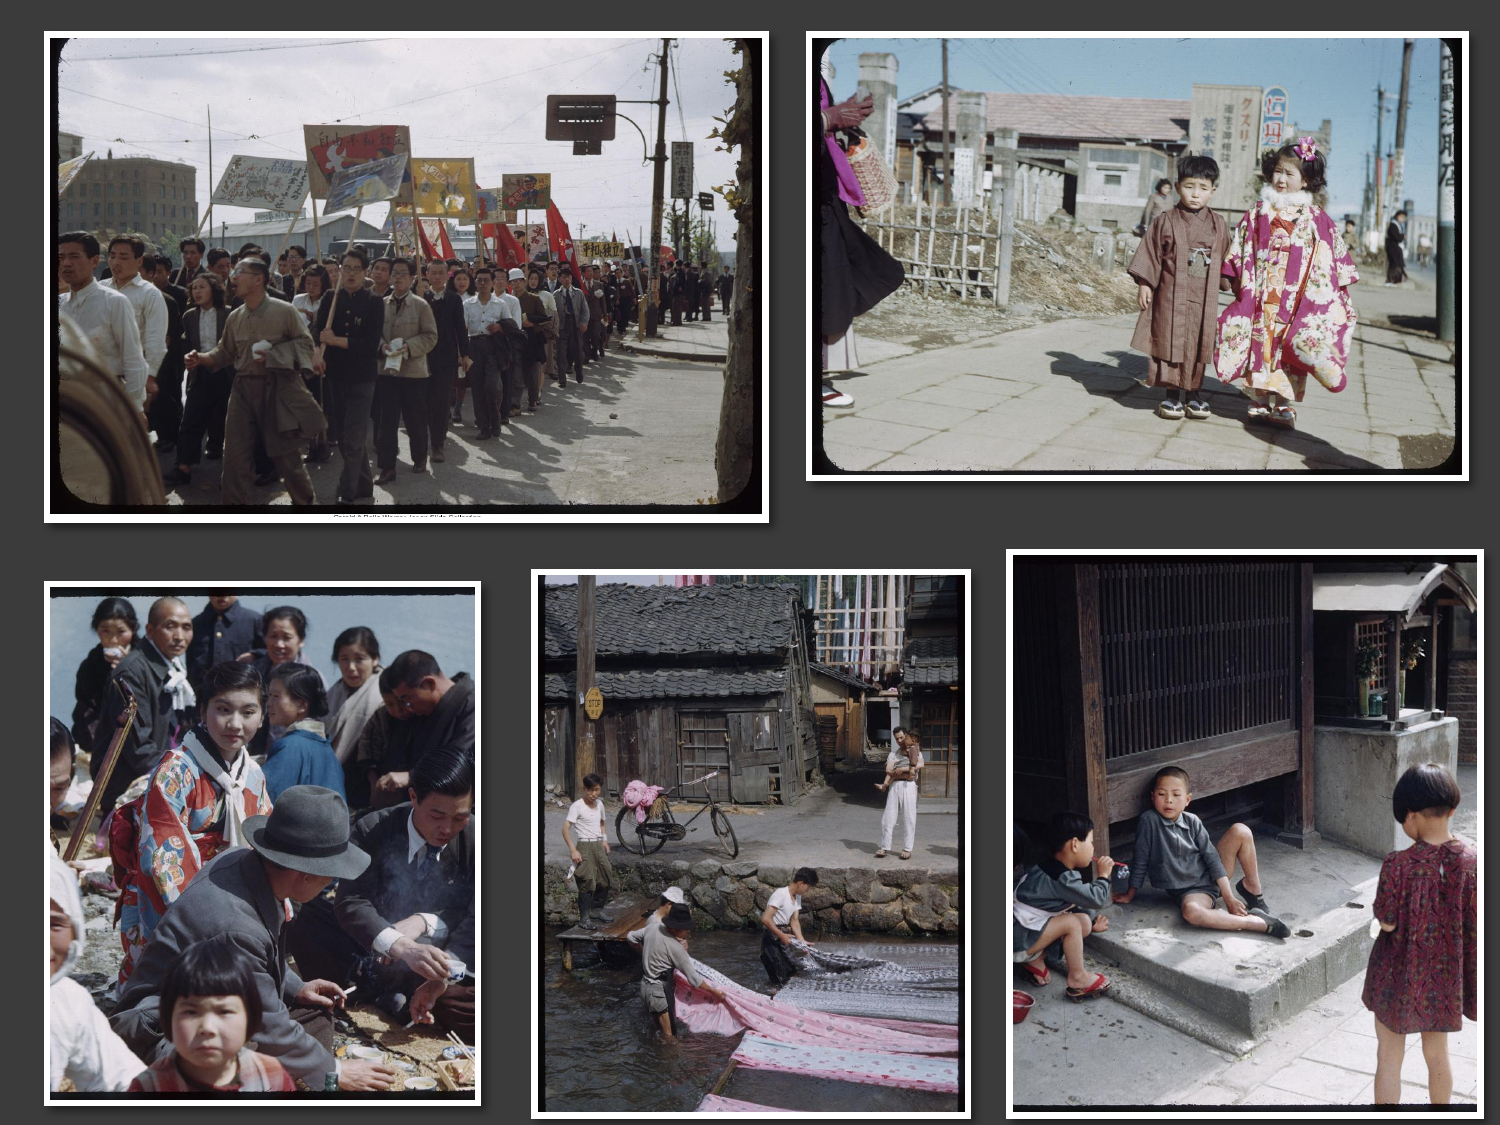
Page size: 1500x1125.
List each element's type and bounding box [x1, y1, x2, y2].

picture [537, 574, 966, 1113]
picture [812, 37, 1463, 476]
picture [49, 37, 763, 518]
picture [1012, 554, 1478, 1113]
picture [49, 587, 476, 1101]
